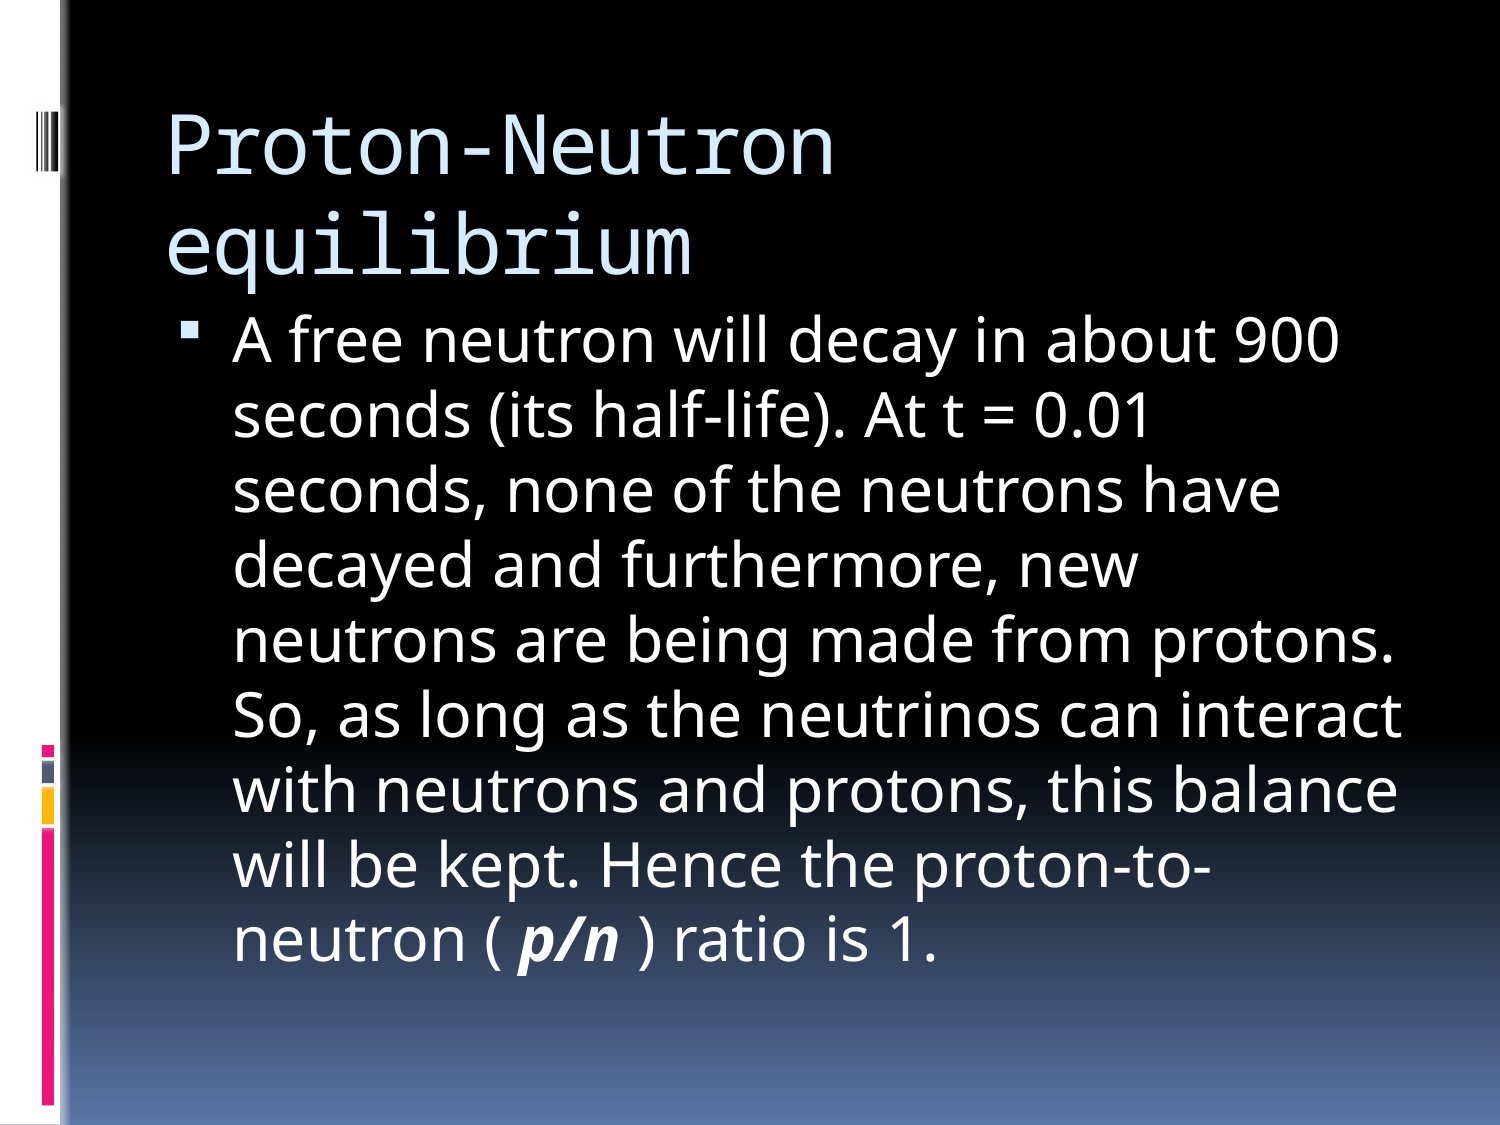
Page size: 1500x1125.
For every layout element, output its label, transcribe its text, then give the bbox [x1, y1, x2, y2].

title Proton-Neutron equilibrium [150, 83, 1425, 234]
list A free neutron will decay in about 900 seconds (its half-life). At t = 0.01 seconds, none of the neutrons have decayed and furthermore, new neutrons are being made from protons. So, as long as the neutrinos can interact with neutrons and protons, this balance will be kept. Hence the proton-to-neutron ( p/n ) ratio is 1. [150, 292, 1425, 1043]
